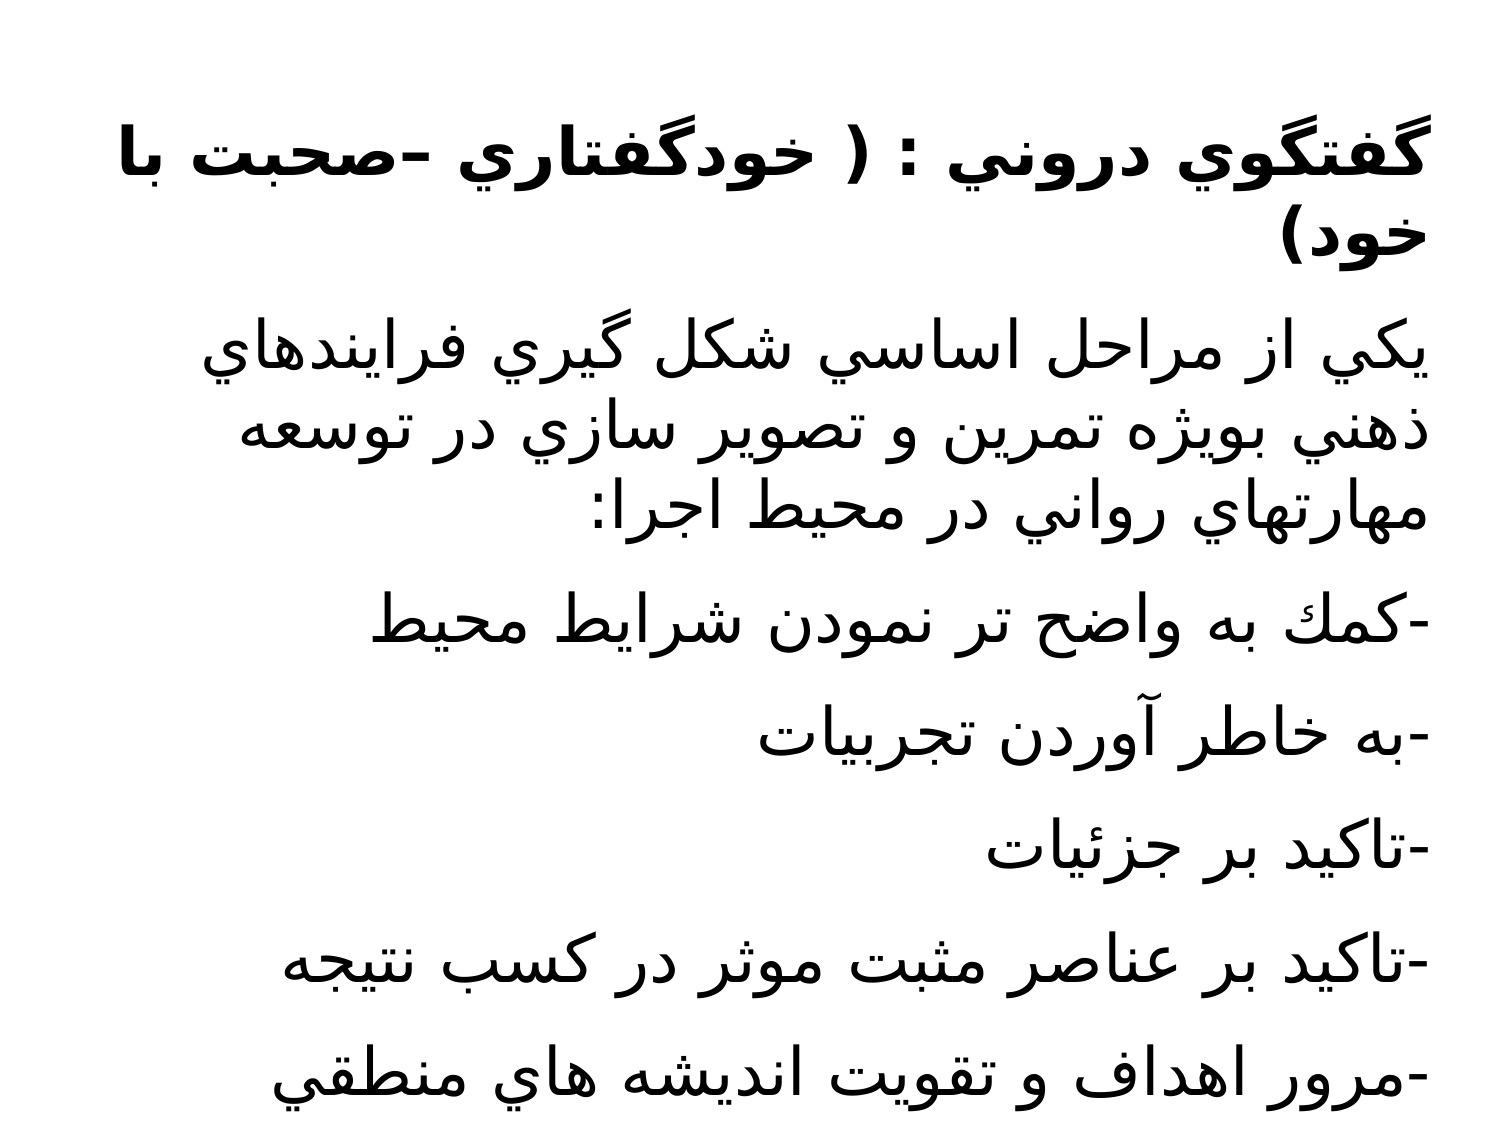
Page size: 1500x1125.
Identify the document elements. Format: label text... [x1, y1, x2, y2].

text_box گفتگوي دروني : ( خودگفتاري –صحبت با خود) يكي از مراحل اساسي شكل گيري فرايندهاي ذهني بويژه تمرين و تصوير سازي در توسعه مهارتهاي رواني در محيط اجرا: -كمك به واضح تر نمودن شرايط محيط -به خاطر آوردن تجربيات -تاكيد بر جزئيات -تاكيد بر عناصر مثبت موثر در كسب نتيجه -مرور اهداف و تقويت انديشه هاي منطقي [35, 101, 1447, 1116]
